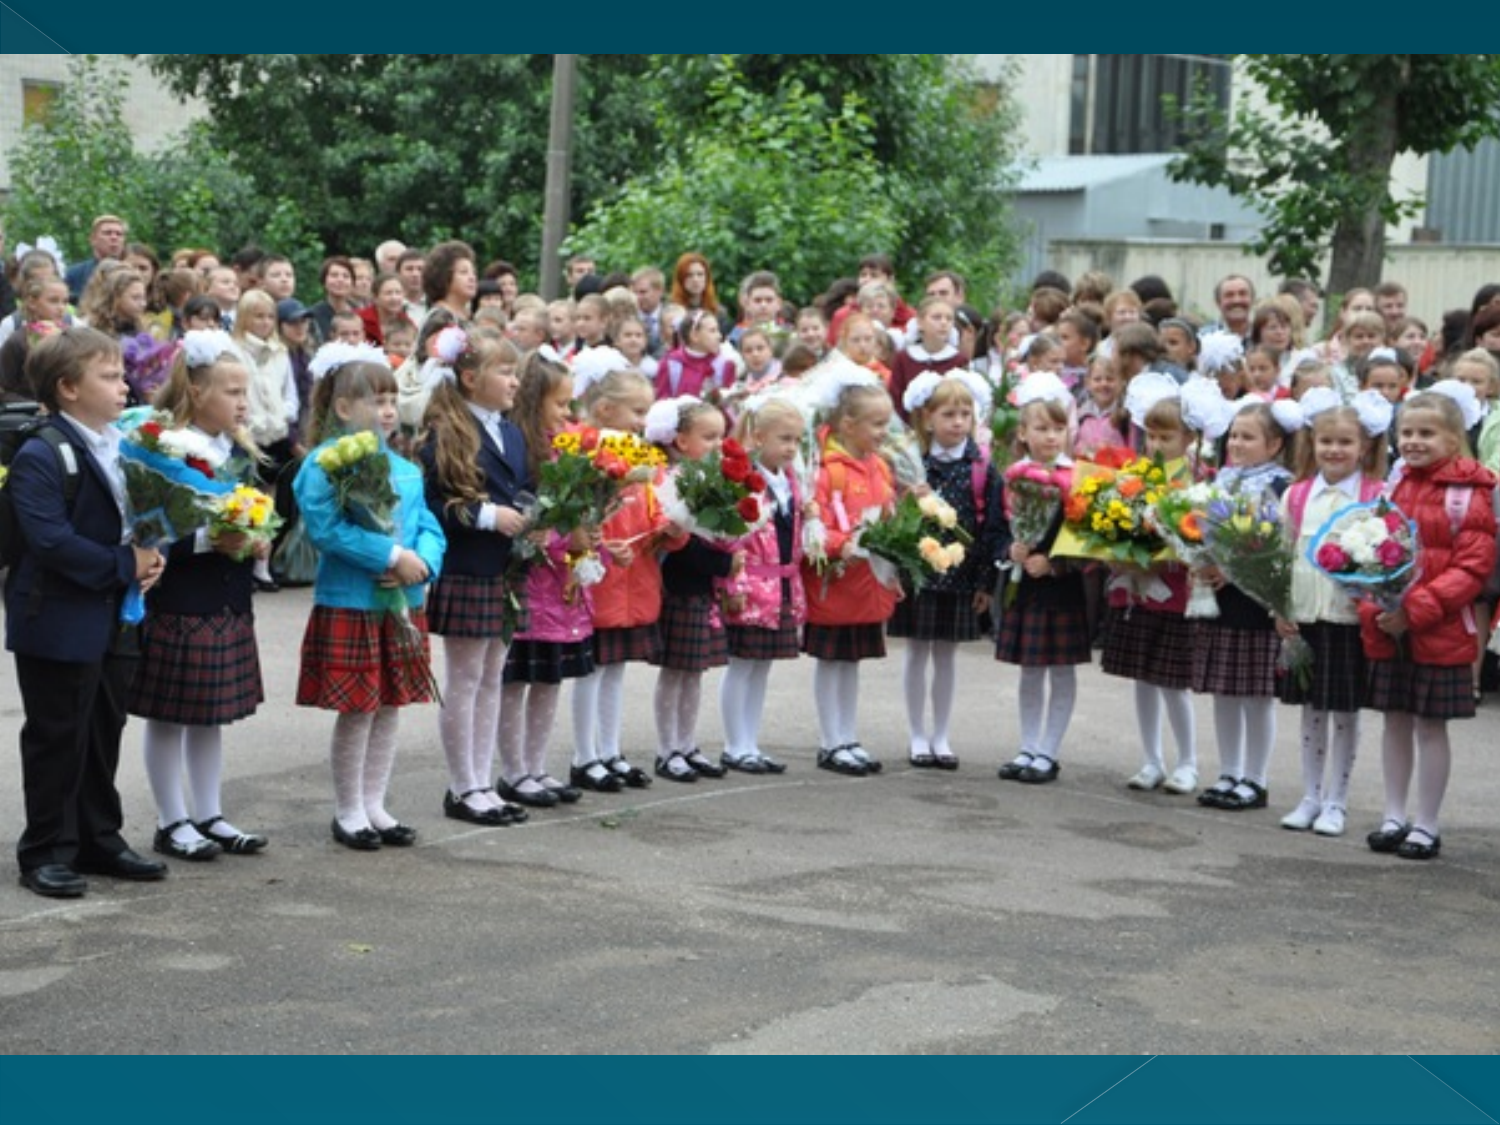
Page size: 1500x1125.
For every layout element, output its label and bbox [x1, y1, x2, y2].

list [0, 54, 1500, 1055]
